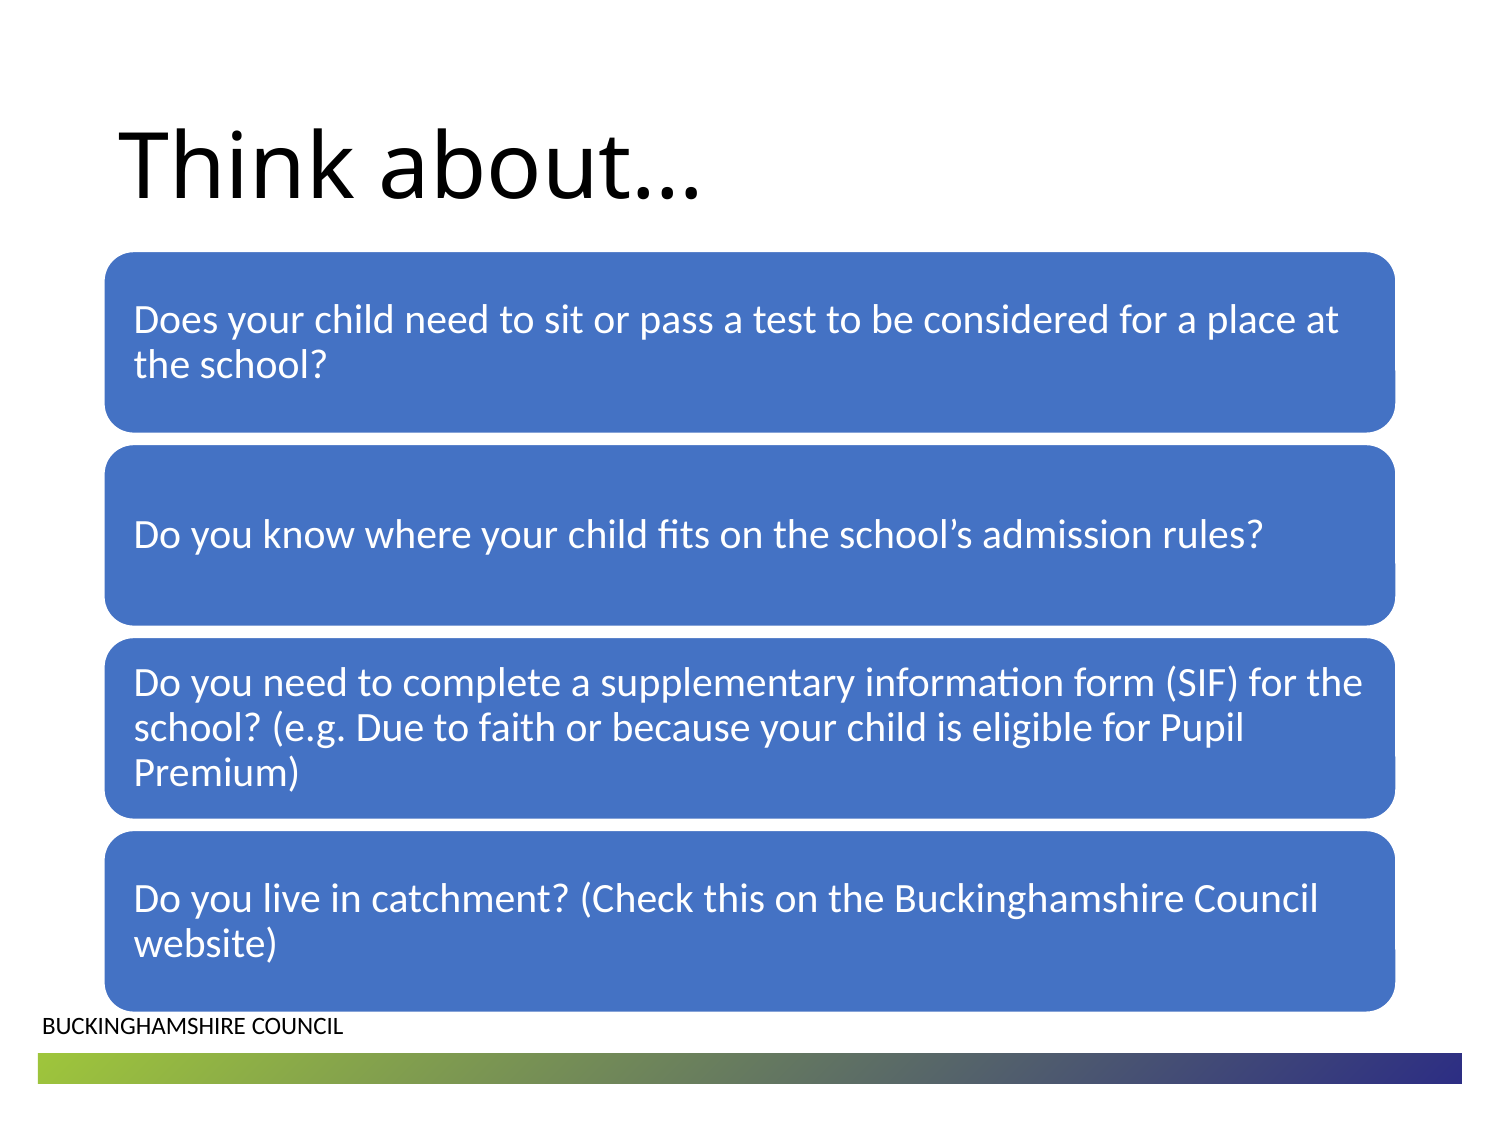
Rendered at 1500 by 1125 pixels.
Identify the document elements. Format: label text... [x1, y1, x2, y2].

title Think about… [103, 59, 1397, 250]
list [103, 250, 1397, 1014]
